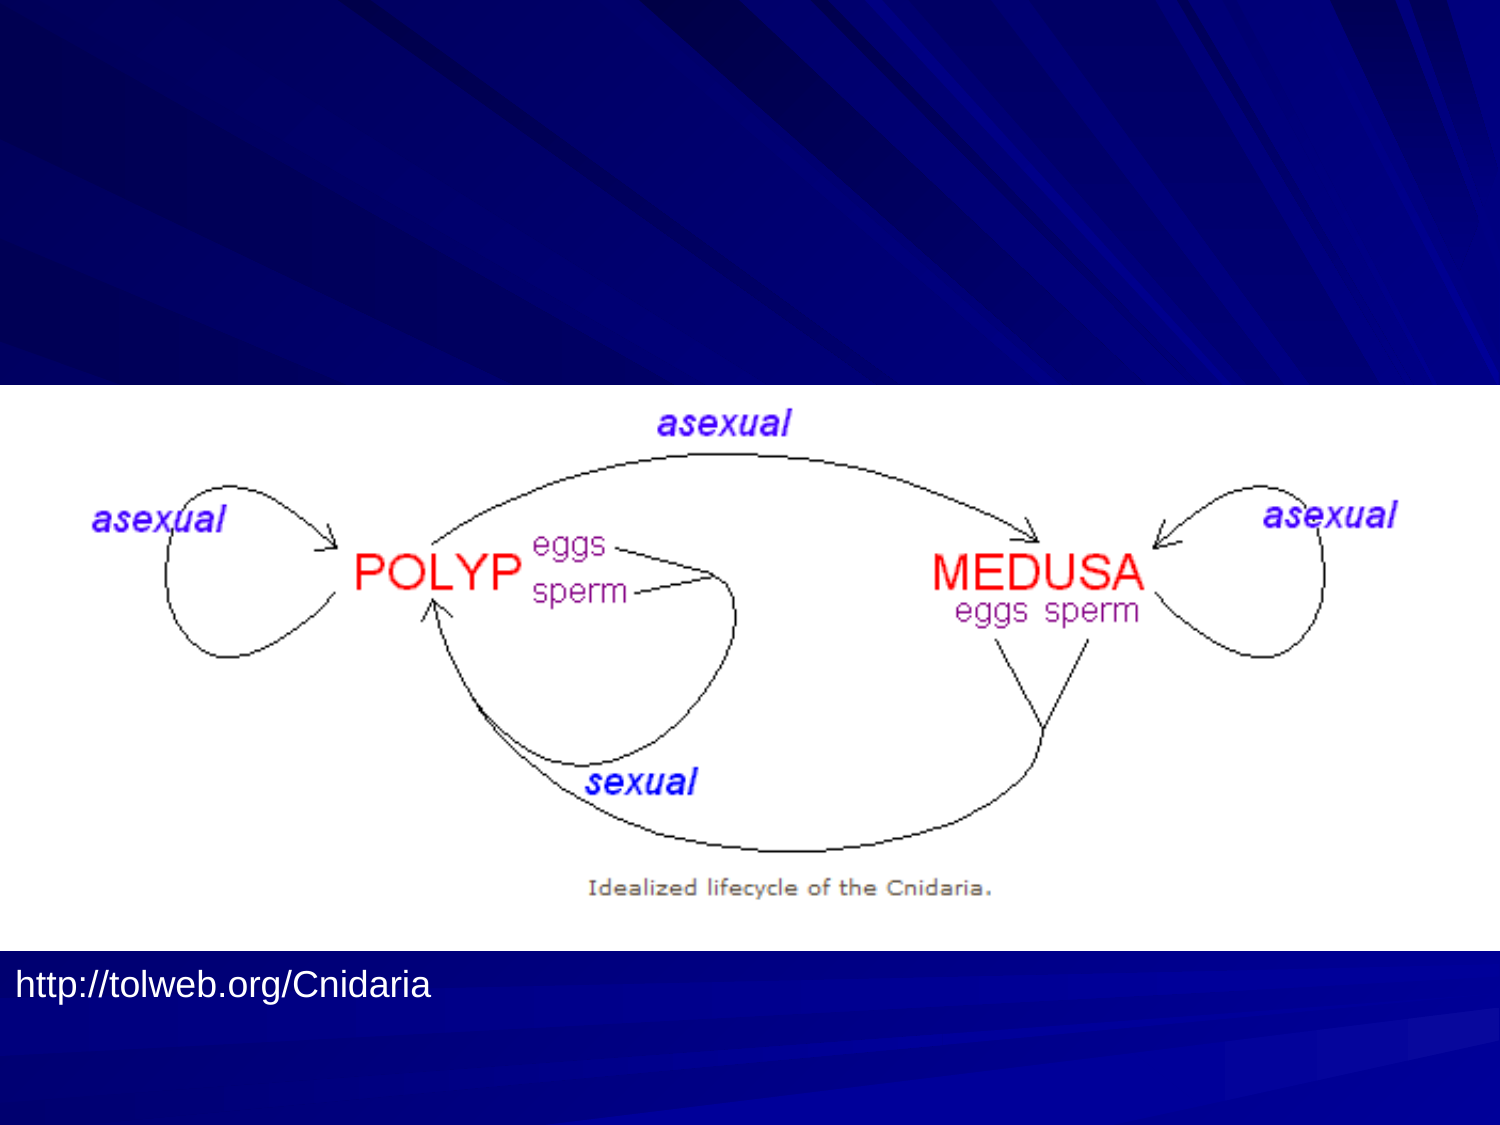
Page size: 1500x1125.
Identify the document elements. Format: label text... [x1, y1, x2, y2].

picture [0, 385, 1500, 951]
text_box http://tolweb.org/Cnidaria [0, 958, 447, 1012]
